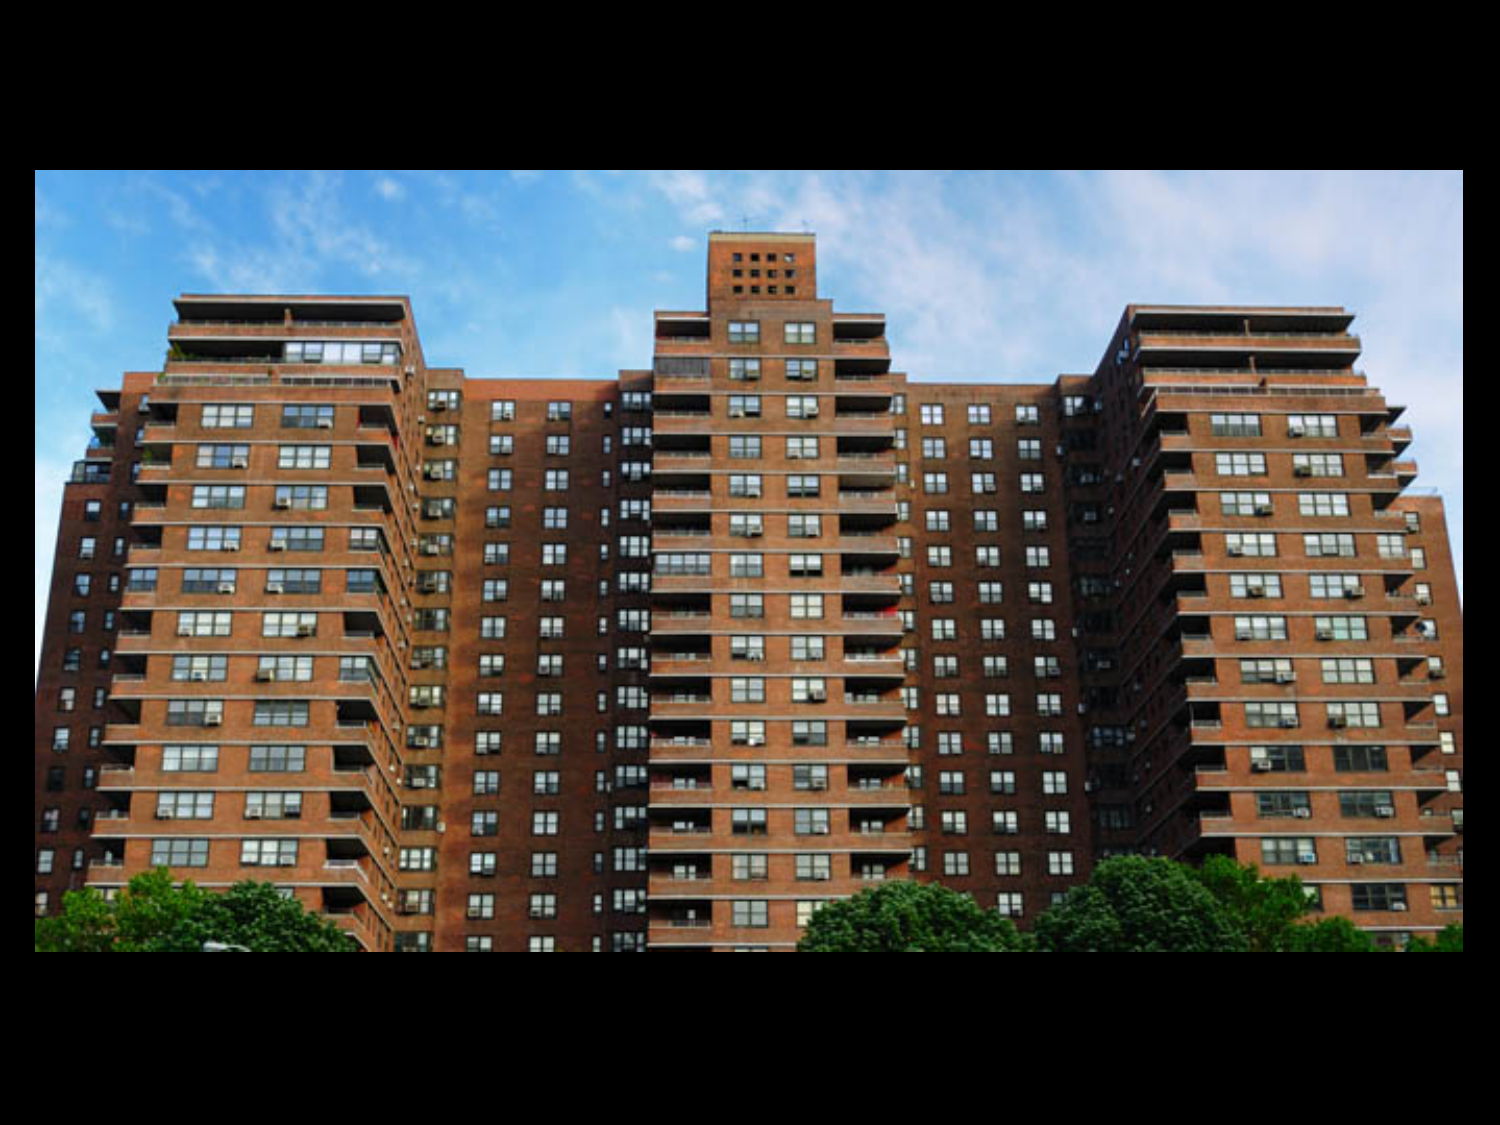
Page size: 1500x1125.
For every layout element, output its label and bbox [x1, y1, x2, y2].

picture [35, 170, 1463, 953]
